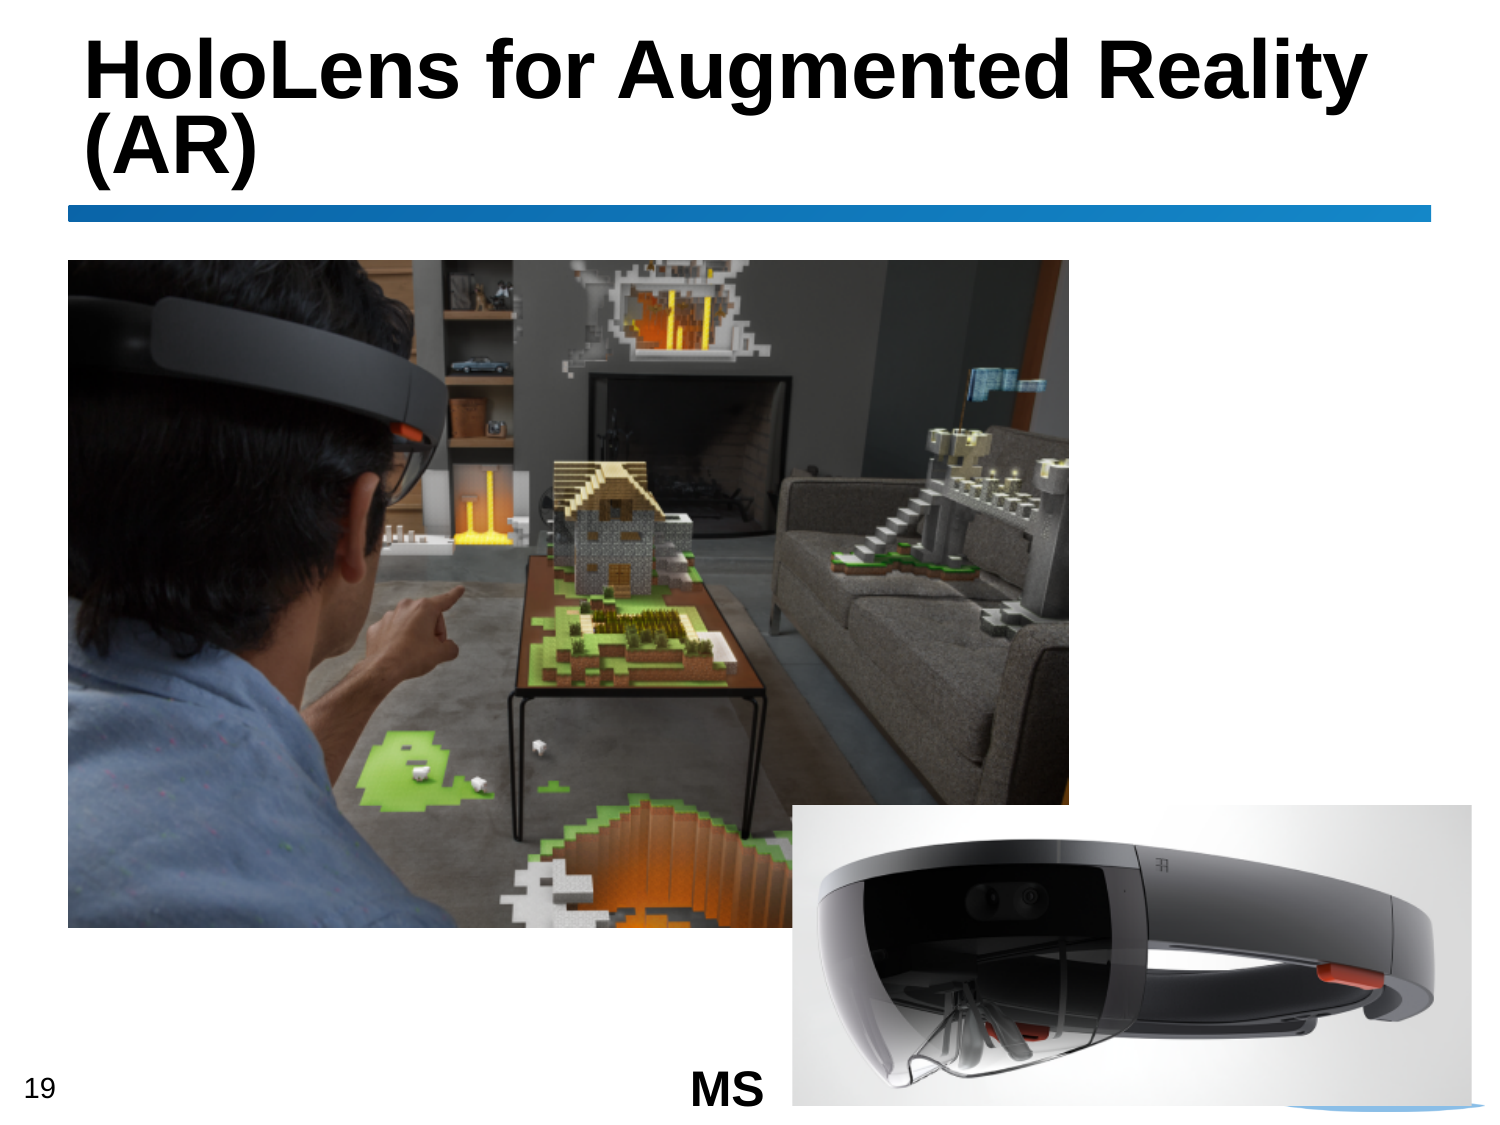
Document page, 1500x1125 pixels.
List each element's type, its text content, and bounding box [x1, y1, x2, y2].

title HoloLens for Augmented Reality (AR) [68, 48, 1428, 198]
picture [68, 260, 1485, 1112]
text_box MS [675, 1049, 780, 1124]
